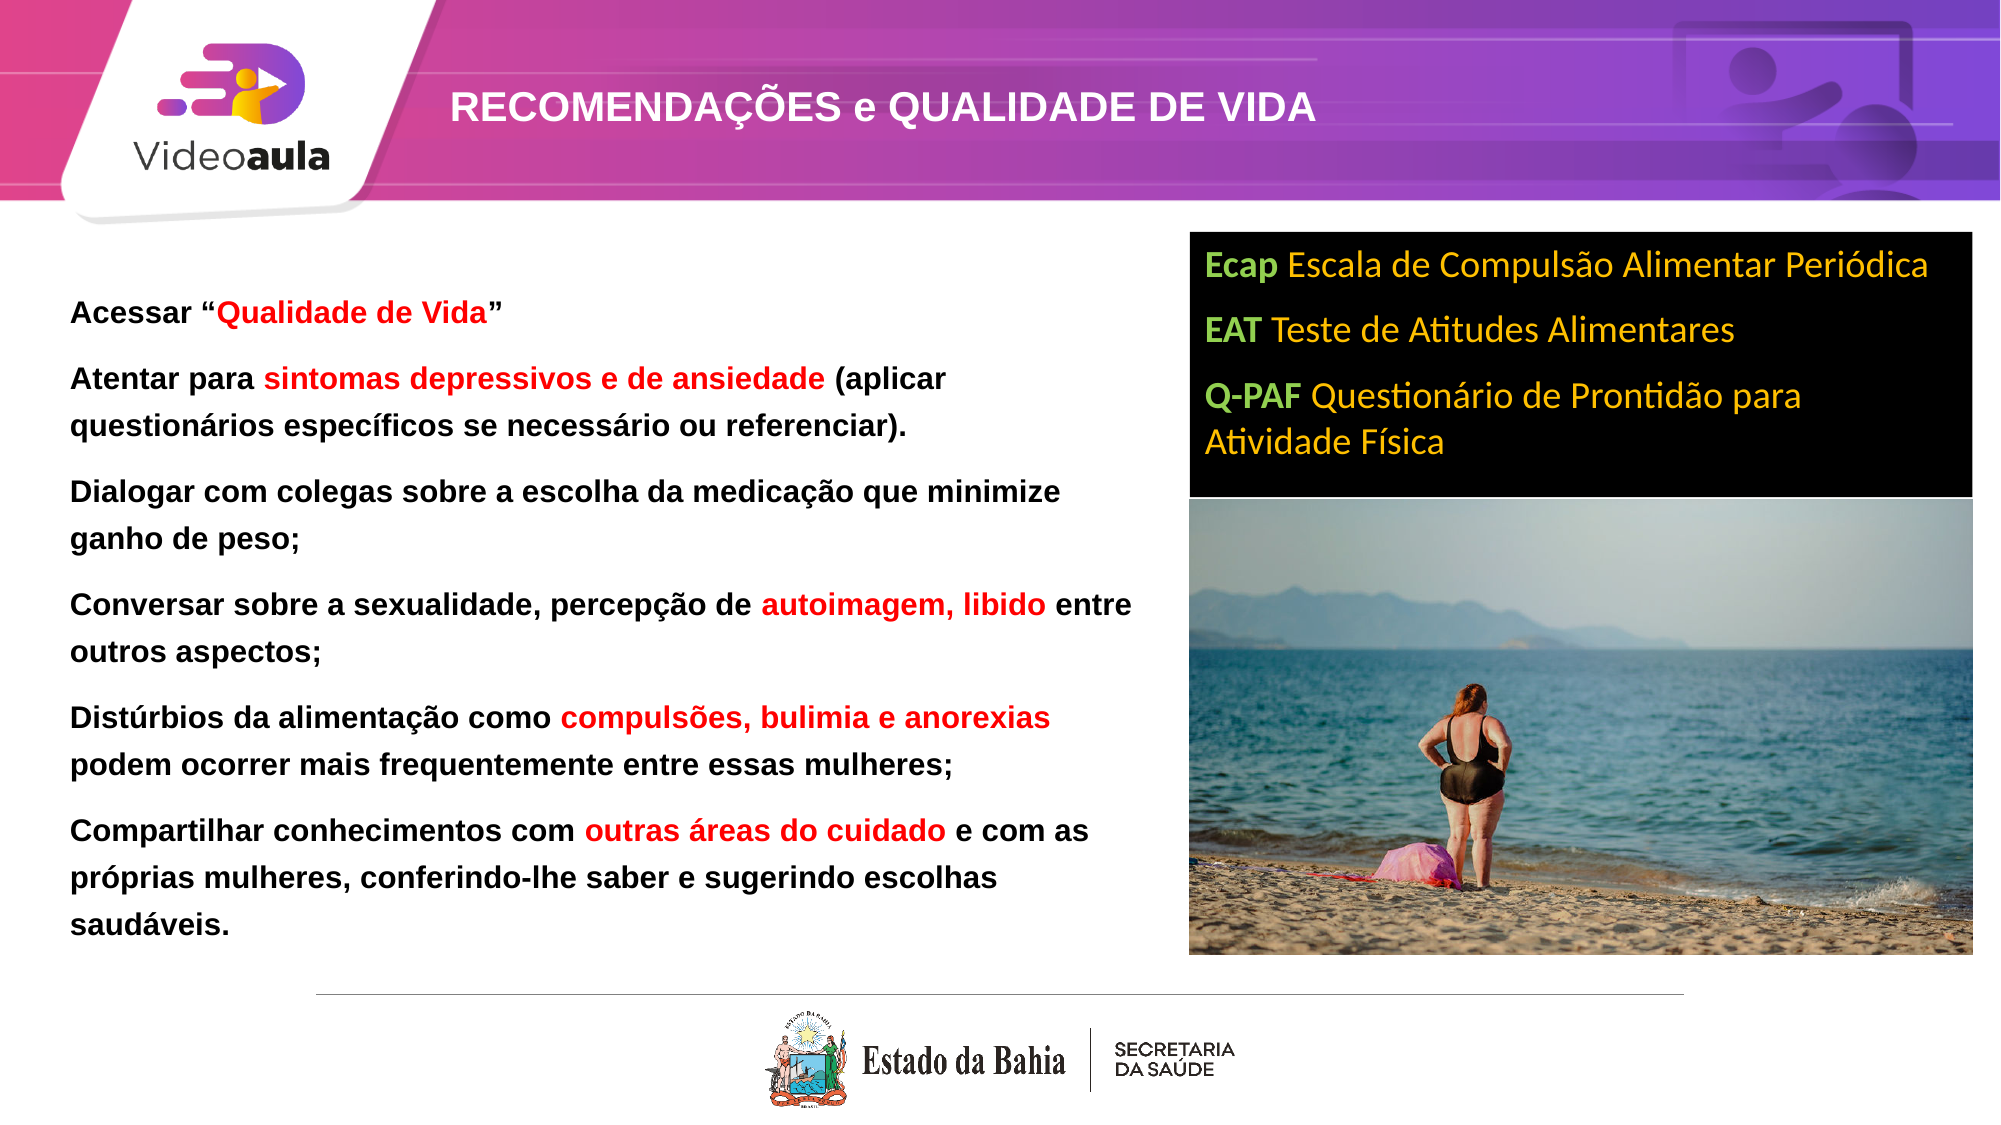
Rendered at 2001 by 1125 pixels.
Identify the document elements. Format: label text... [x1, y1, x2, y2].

text_box Ecap Escala de Compulsão Alimentar Periódica EAT Teste de Atitudes Alimentares Q-PAF Questionário de Prontidão para Atividade Física [1189, 231, 1973, 498]
picture [0, 0, 2001, 1125]
list Acessar “Qualidade de Vida” Atentar para sintomas depressivos e de ansiedade (aplicar questionários específicos se necessário ou referenciar). Dialogar com colegas sobre a escolha da medicação que minimize ganho de peso; Conversar sobre a sexualidade, percepção de autoimagem, libido entre outros aspectos; Distúrbios da alimentação como compulsões, bulimia e anorexias podem ocorrer mais frequentemente entre essas mulheres; Compartilhar conhecimentos com outras áreas do cuidado e com as próprias mulheres, conferindo-lhe saber e sugerindo escolhas saudáveis. [54, 275, 1175, 955]
title RECOMENDAÇÕES e QUALIDADE DE VIDA [434, 22, 1945, 174]
